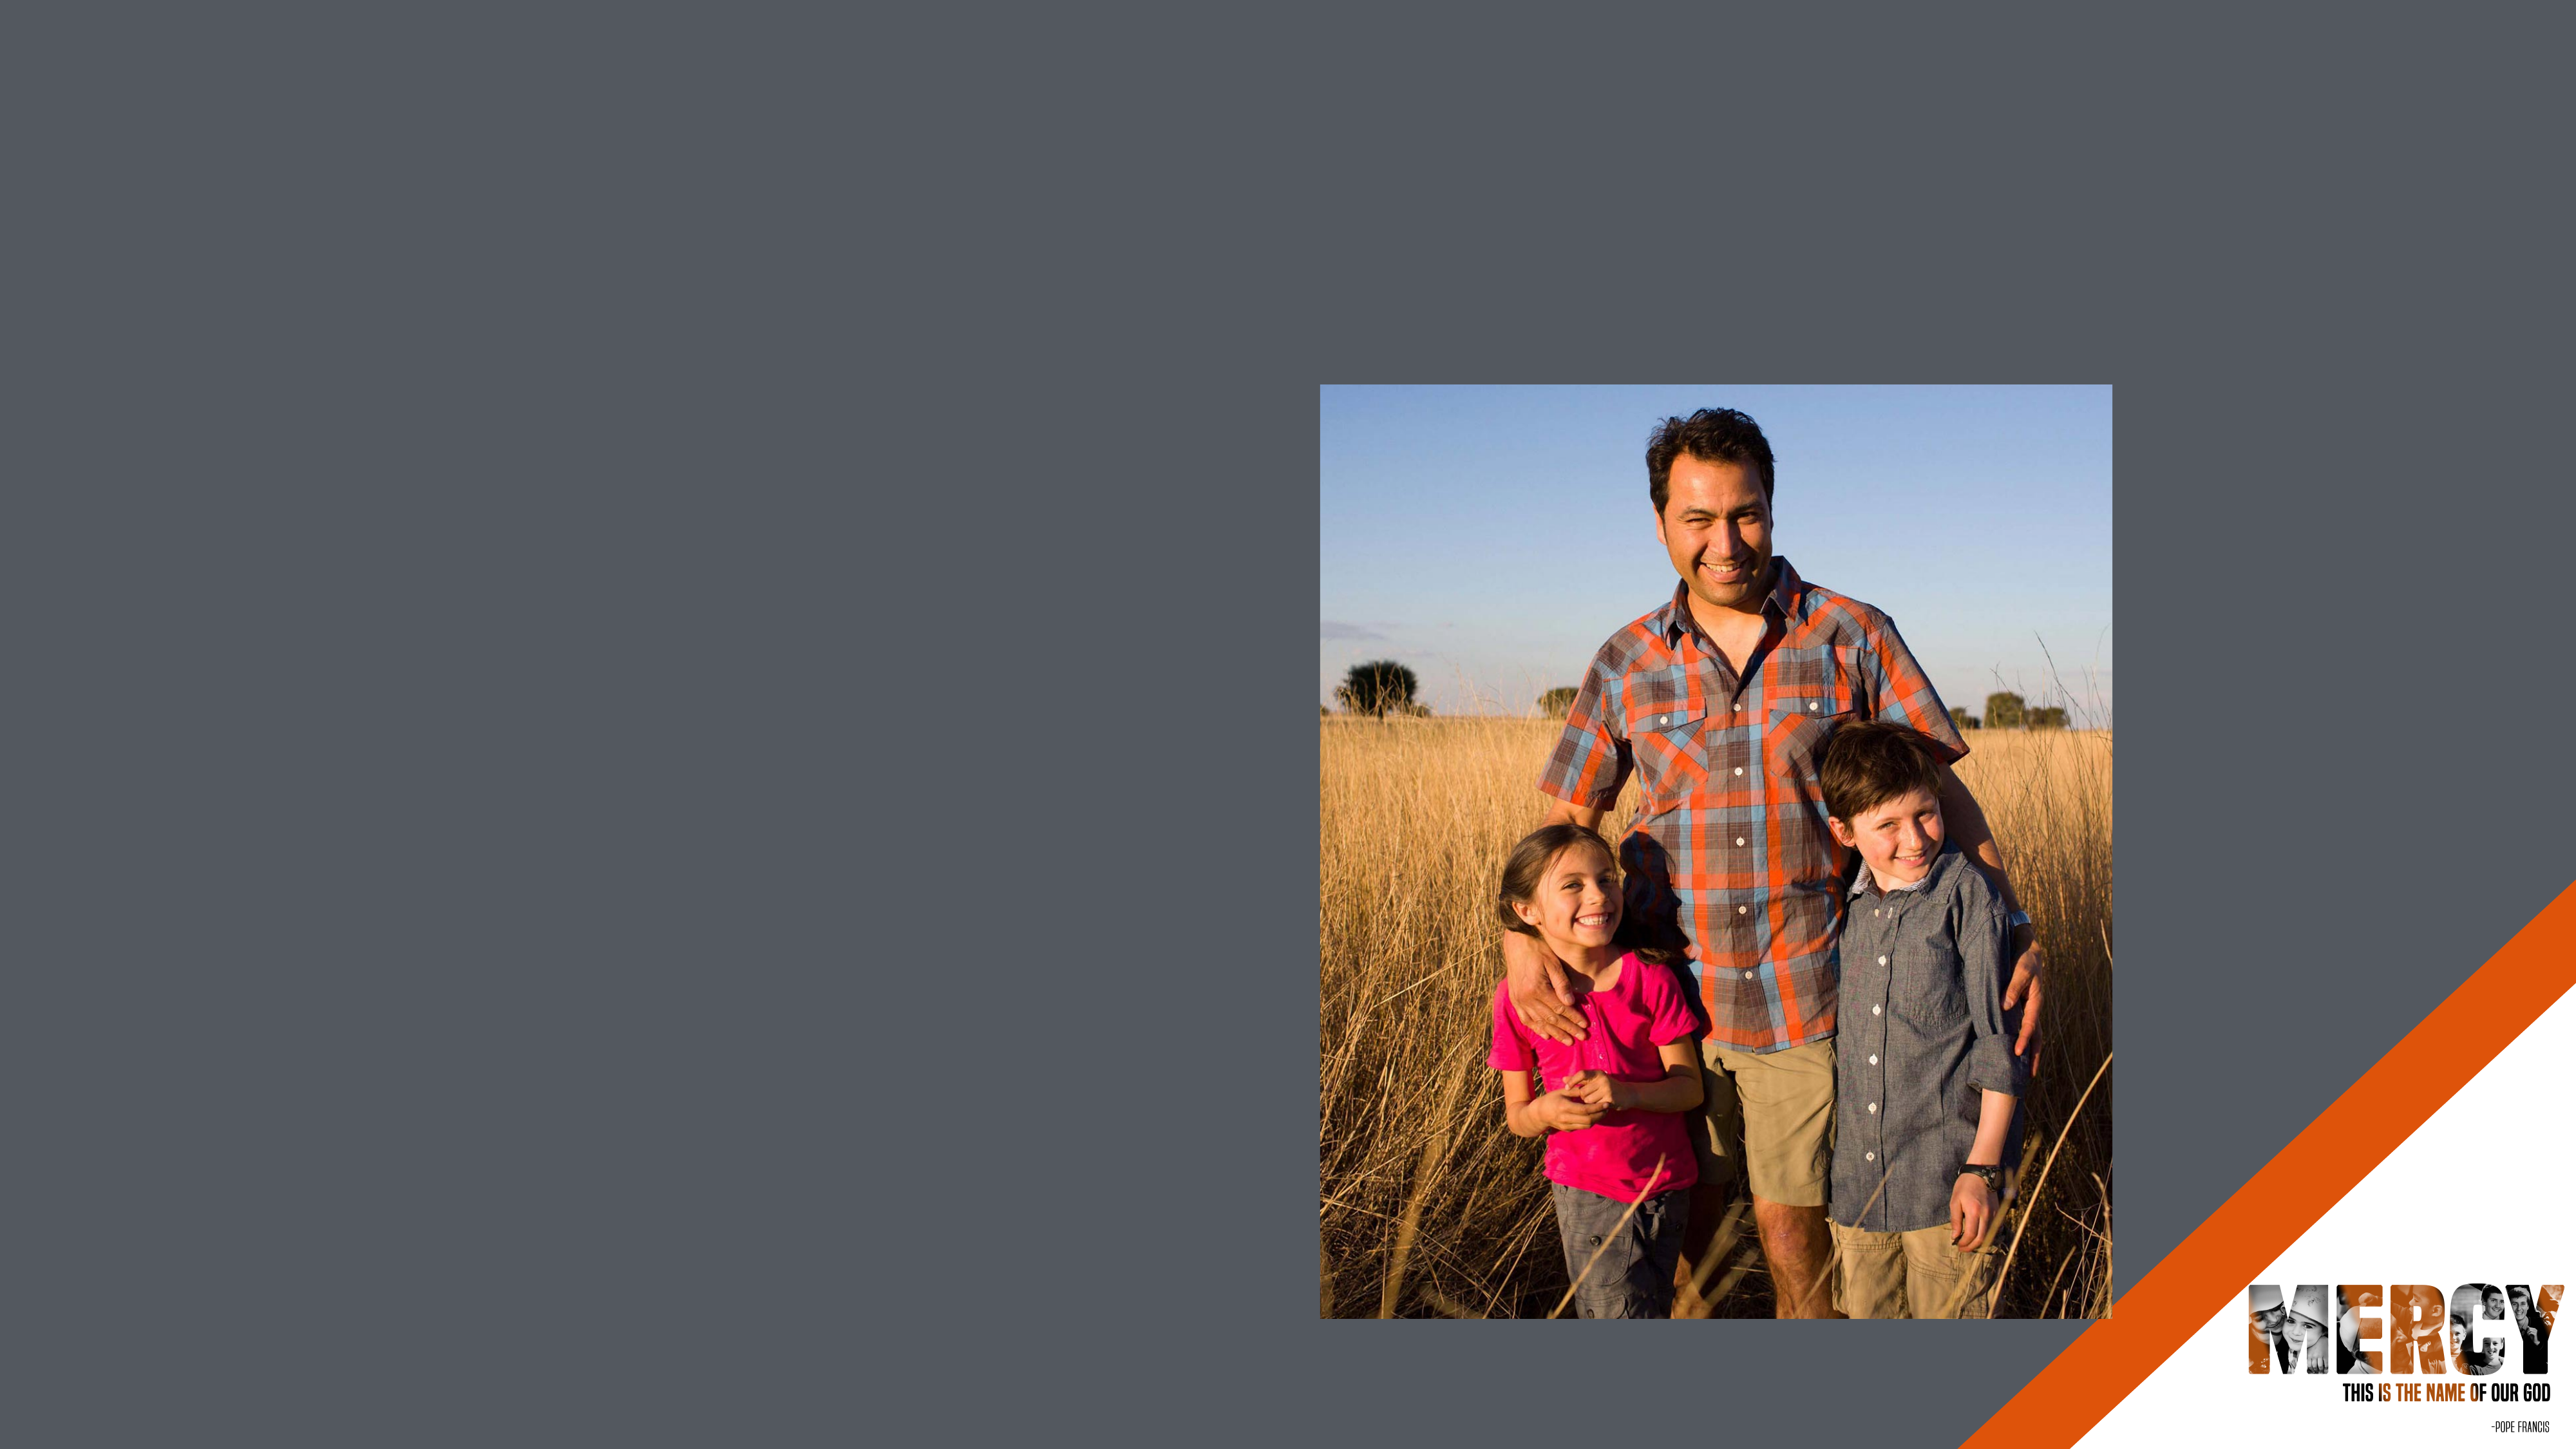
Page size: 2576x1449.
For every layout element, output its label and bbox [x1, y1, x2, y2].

picture [1320, 384, 2113, 1320]
picture [2070, 984, 2576, 1449]
